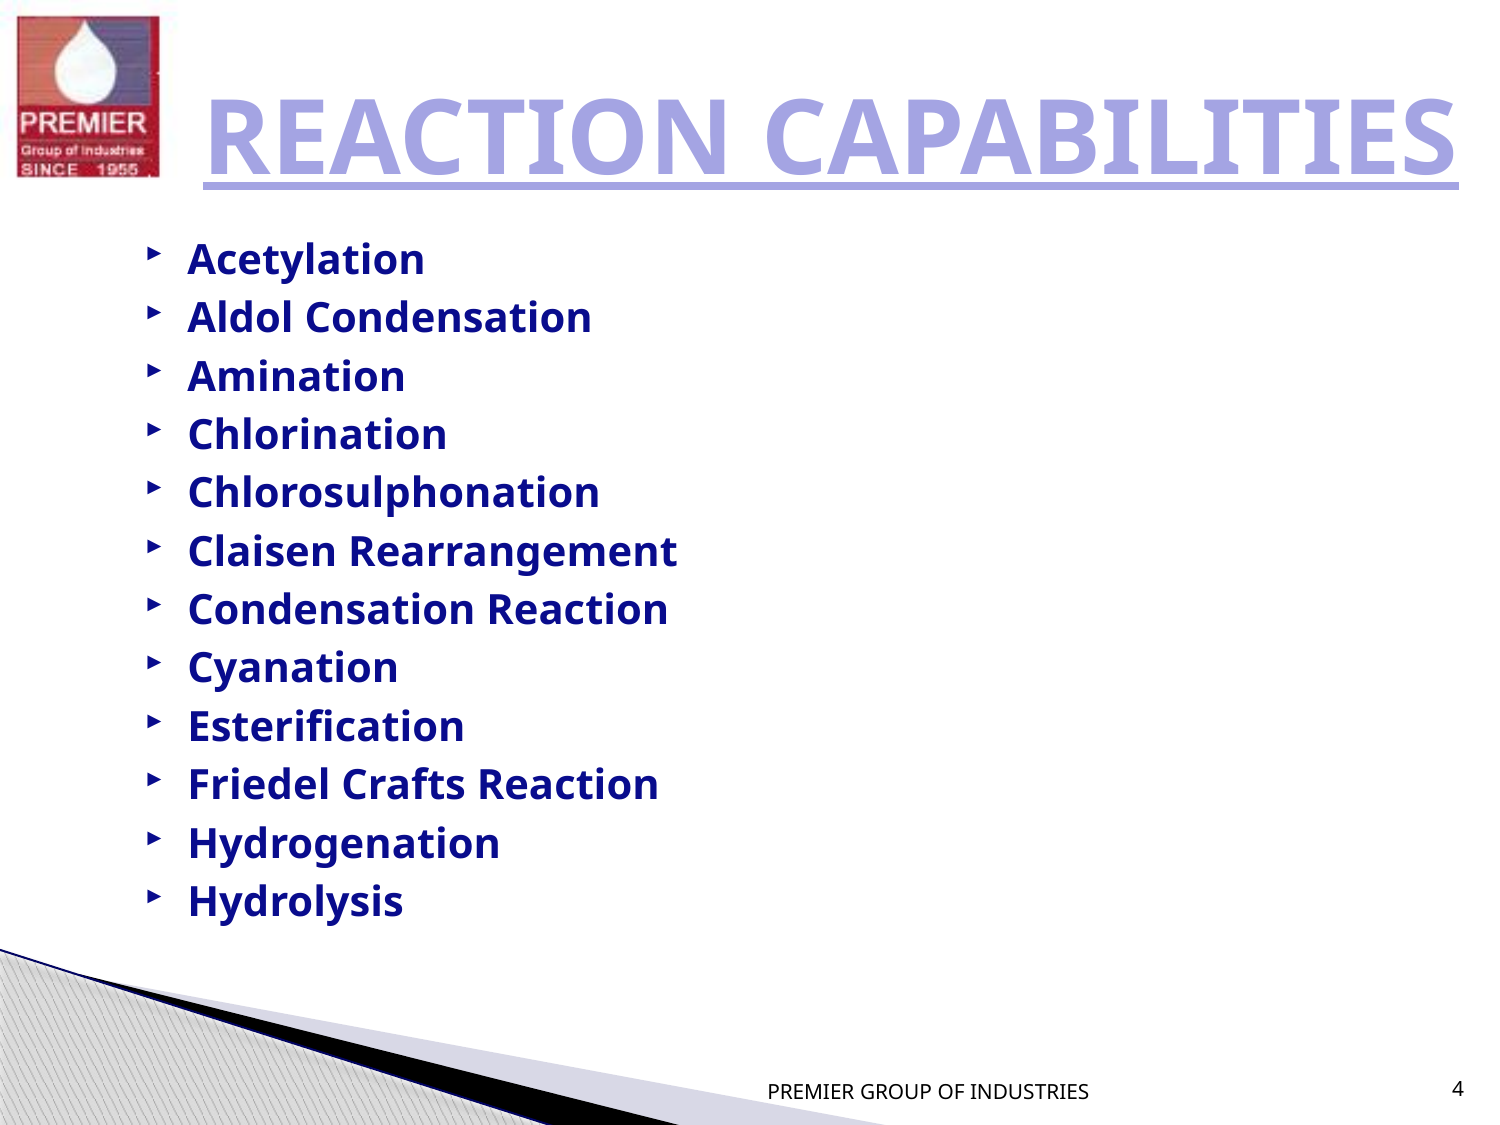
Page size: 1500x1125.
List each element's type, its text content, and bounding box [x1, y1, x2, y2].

text_box REACTION CAPABILITIES [205, 62, 1500, 203]
slide_number 4 [1418, 1051, 1479, 1112]
picture [0, 0, 201, 201]
footer PREMIER GROUP OF INDUSTRIES [718, 1051, 1105, 1112]
text_box Acetylation Aldol Condensation Amination Chlorination Chlorosulphonation Claisen Rearrangement Condensation Reaction Cyanation Esterification Friedel Crafts Reaction Hydrogenation Hydrolysis [112, 224, 1343, 1013]
